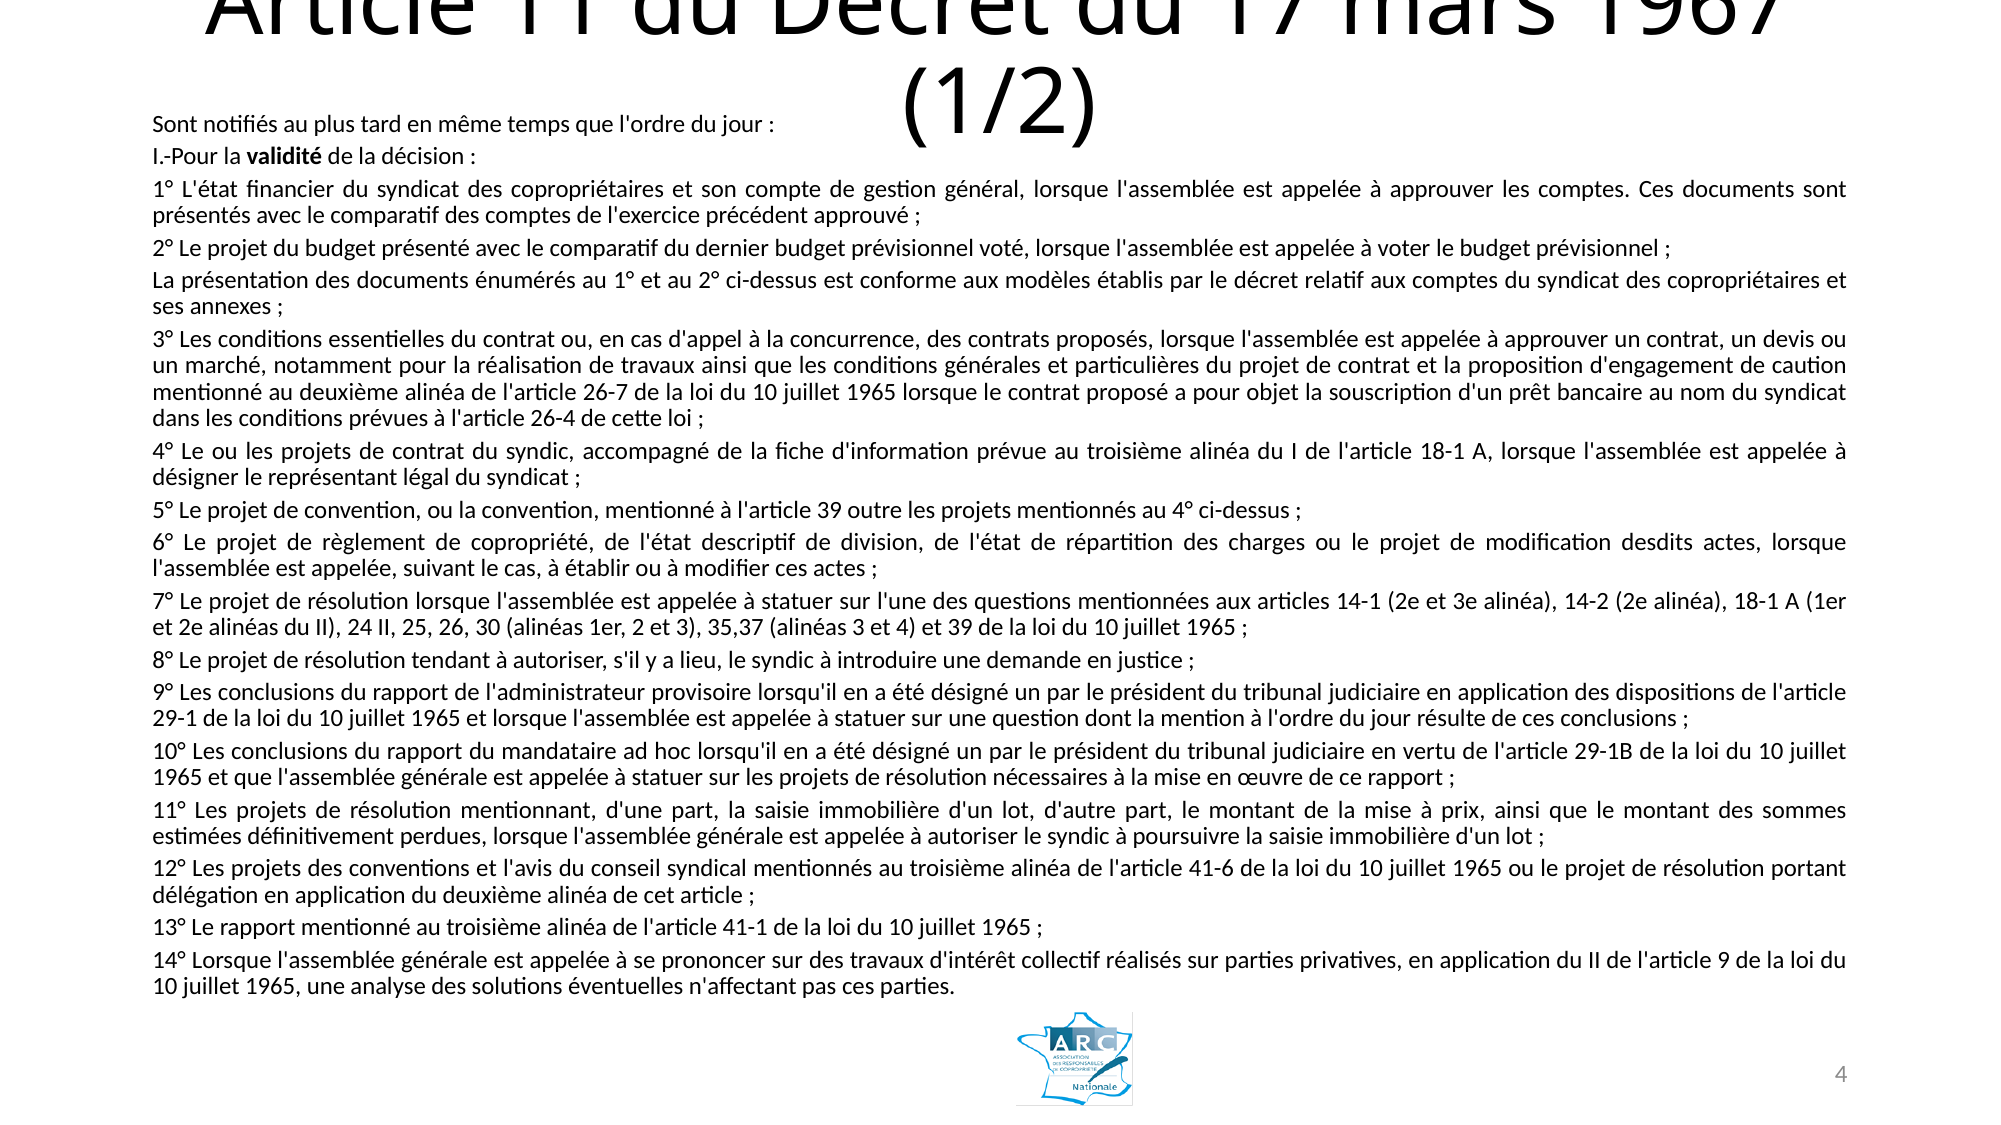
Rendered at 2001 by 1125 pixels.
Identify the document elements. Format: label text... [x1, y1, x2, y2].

slide_number 4 [1412, 1042, 1863, 1103]
picture [1016, 1012, 1133, 1106]
list Sont notifiés au plus tard en même temps que l'ordre du jour : I.-Pour la validité de la décision : 1° L'état financier du syndicat des copropriétaires et son compte de gestion général, lorsque l'assemblée est appelée à approuver les comptes. Ces documents sont présentés avec le comparatif des comptes de l'exercice précédent approuvé ; 2° Le projet du budget présenté avec le comparatif du dernier budget prévisionnel voté, lorsque l'assemblée est appelée à voter le budget prévisionnel ; La présentation des documents énumérés au 1° et au 2° ci-dessus est conforme aux modèles établis par le décret relatif aux comptes du syndicat des copropriétaires et ses annexes ; 3° Les conditions essentielles du contrat ou, en cas d'appel à la concurrence, des contrats proposés, lorsque l'assemblée est appelée à approuver un contrat, un devis ou un marché, notamment pour la réalisation de travaux ainsi que les conditions générales et particulières du projet de contrat et la proposition d'engagement de caution mentionné au deuxième alinéa de l'article 26-7 de la loi du 10 juillet 1965 lorsque le contrat proposé a pour objet la souscription d'un prêt bancaire au nom du syndicat dans les conditions prévues à l'article 26-4 de cette loi ; 4° Le ou les projets de contrat du syndic, accompagné de la fiche d'information prévue au troisième alinéa du I de l'article 18-1 A, lorsque l'assemblée est appelée à désigner le représentant légal du syndicat ; 5° Le projet de convention, ou la convention, mentionné à l'article 39 outre les projets mentionnés au 4° ci-dessus ; 6° Le projet de règlement de copropriété, de l'état descriptif de division, de l'état de répartition des charges ou le projet de modification desdits actes, lorsque l'assemblée est appelée, suivant le cas, à établir ou à modifier ces actes ; 7° Le projet de résolution lorsque l'assemblée est appelée à statuer sur l'une des questions mentionnées aux articles 14-1 (2e et 3e alinéa), 14-2 (2e alinéa), 18-1 A (1er et 2e alinéas du II), 24 II, 25, 26, 30 (alinéas 1er, 2 et 3), 35,37 (alinéas 3 et 4) et 39 de la loi du 10 juillet 1965 ; 8° Le projet de résolution tendant à autoriser, s'il y a lieu, le syndic à introduire une demande en justice ; 9° Les conclusions du rapport de l'administrateur provisoire lorsqu'il en a été désigné un par le président du tribunal judiciaire en application des dispositions de l'article 29-1 de la loi du 10 juillet 1965 et lorsque l'assemblée est appelée à statuer sur une question dont la mention à l'ordre du jour résulte de ces conclusions ; 10° Les conclusions du rapport du mandataire ad hoc lorsqu'il en a été désigné un par le président du tribunal judiciaire en vertu de l'article 29-1B de la loi du 10 juillet 1965 et que l'assemblée générale est appelée à statuer sur les projets de résolution nécessaires à la mise en œuvre de ce rapport ; 11° Les projets de résolution mentionnant, d'une part, la saisie immobilière d'un lot, d'autre part, le montant de la mise à prix, ainsi que le montant des sommes estimées définitivement perdues, lorsque l'assemblée générale est appelée à autoriser le syndic à poursuivre la saisie immobilière d'un lot ; 12° Les projets des conventions et l'avis du conseil syndical mentionnés au troisième alinéa de l'article 41-6 de la loi du 10 juillet 1965 ou le projet de résolution portant délégation en application du deuxième alinéa de cet article ; 13° Le rapport mentionné au troisième alinéa de l'article 41-1 de la loi du 10 juillet 1965 ; 14° Lorsque l'assemblée générale est appelée à se prononcer sur des travaux d'intérêt collectif réalisés sur parties privatives, en application du II de l'article 9 de la loi du 10 juillet 1965, une analyse des solutions éventuelles n'affectant pas ces parties. [137, 103, 1863, 1013]
title Article 11 du Décret du 17 mars 1967 (1/2) [137, 0, 1863, 103]
